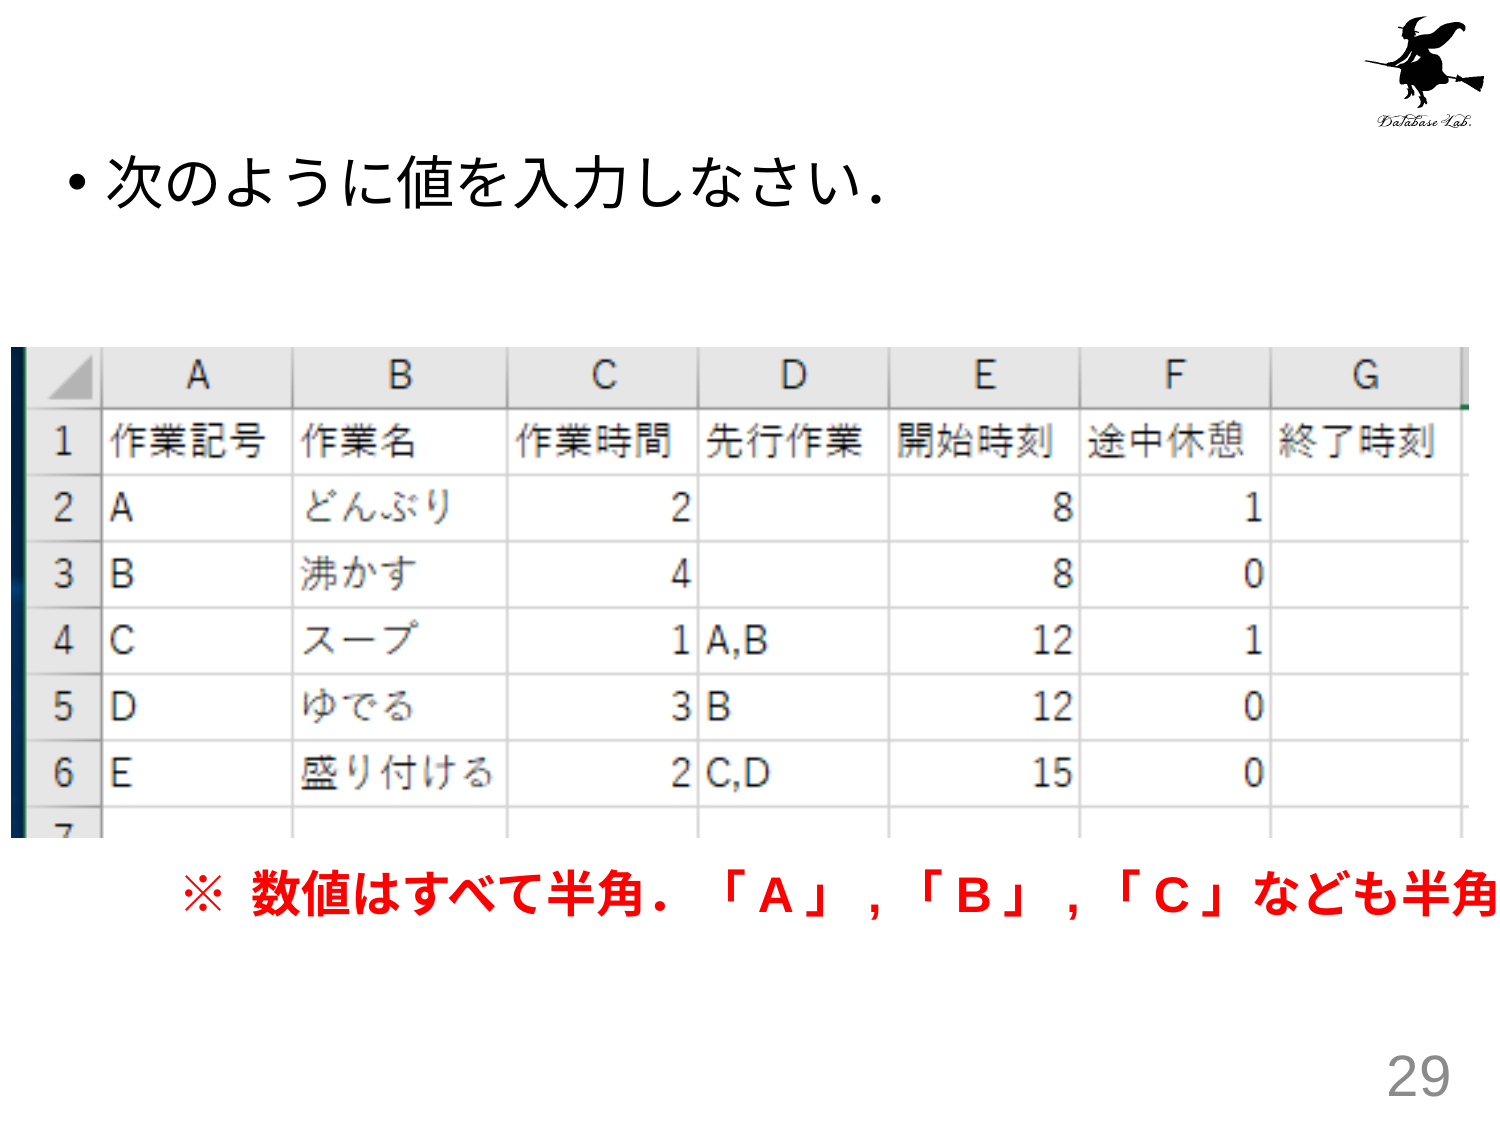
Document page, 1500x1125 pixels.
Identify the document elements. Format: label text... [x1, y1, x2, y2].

text_box ※ 数値はすべて半角．「A」,「B」,「C」なども半角 [163, 855, 1378, 931]
list 次のように値を入力しなさい． [52, 838, 1441, 1014]
list 次のように値を入力しなさい． [52, 138, 1441, 347]
slide_number 29 [1129, 1042, 1467, 1103]
picture [1362, 14, 1486, 130]
picture [11, 347, 1469, 838]
